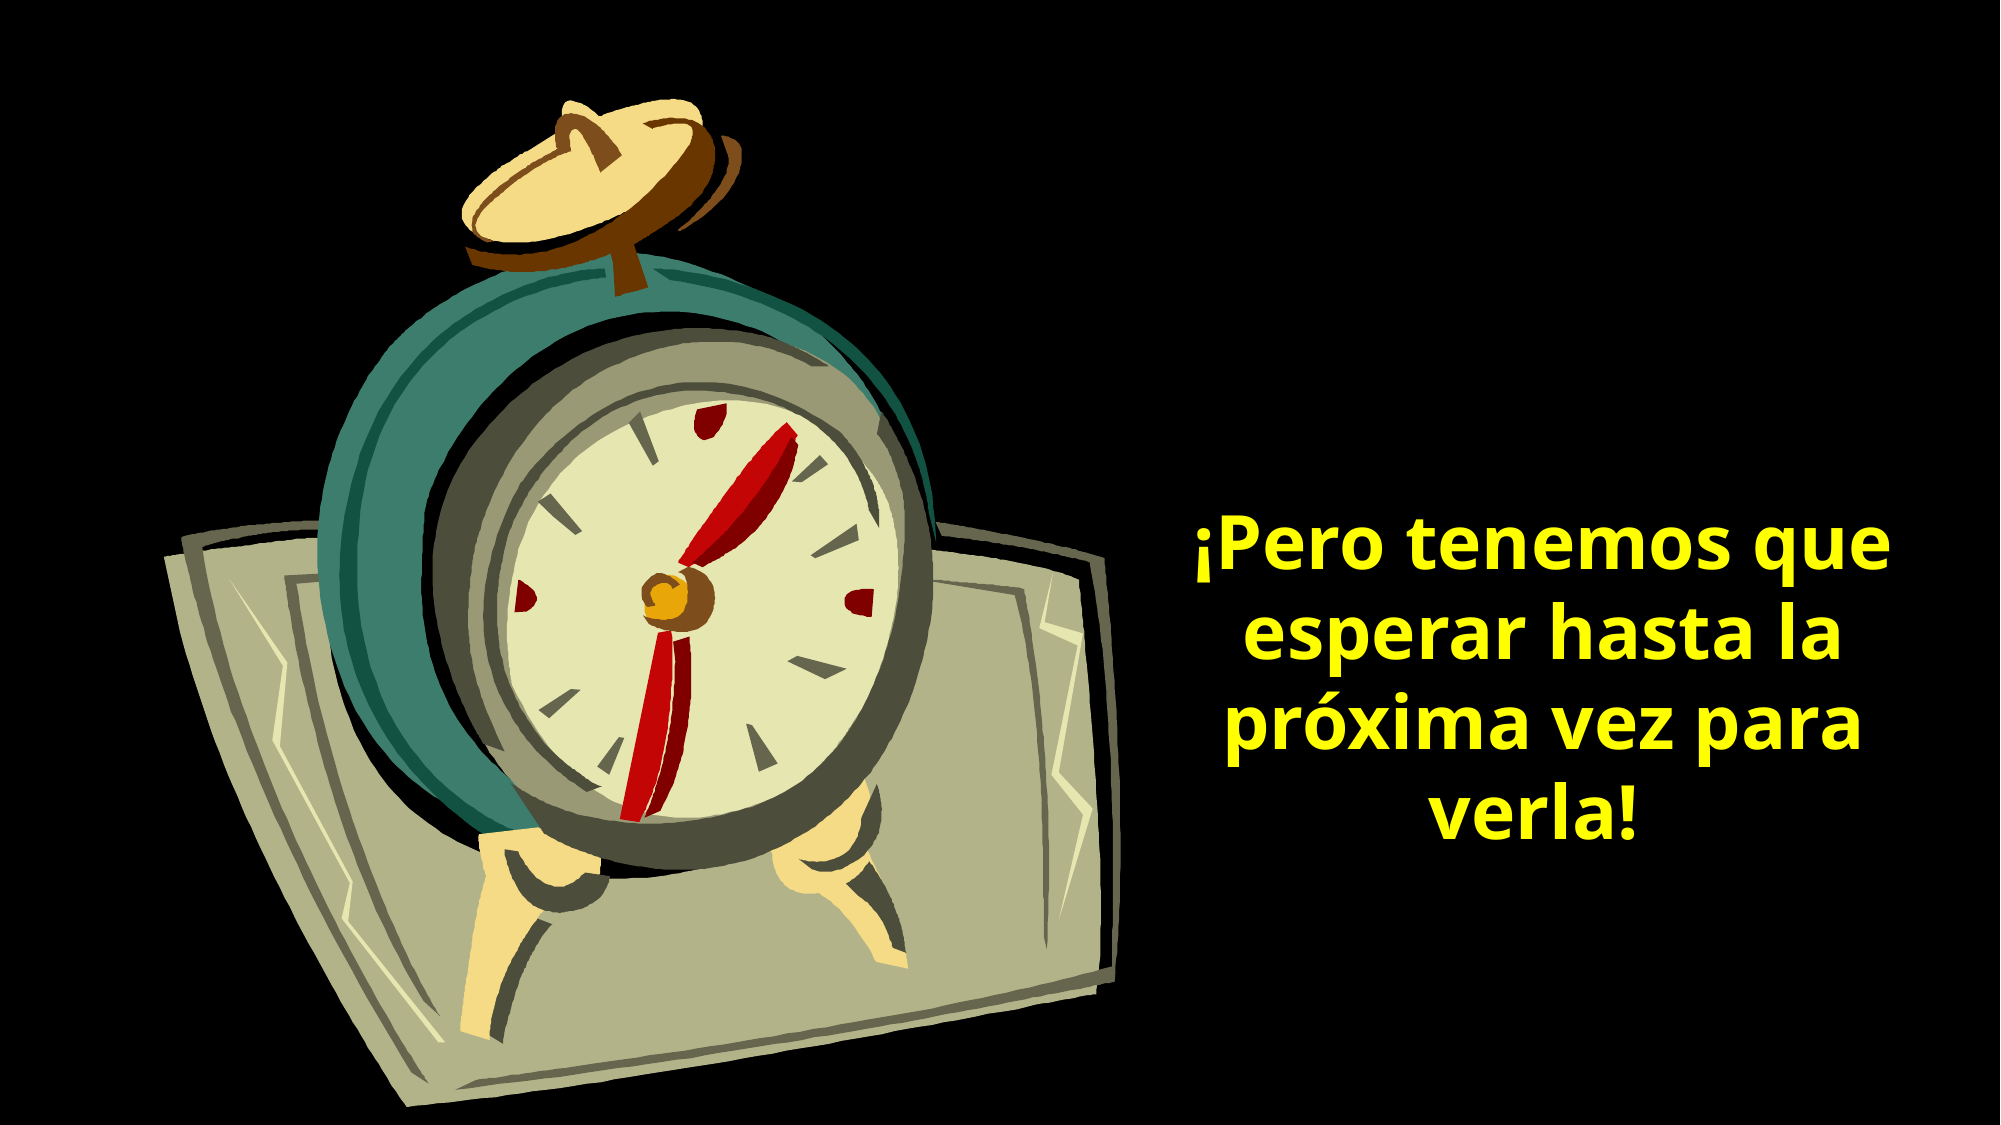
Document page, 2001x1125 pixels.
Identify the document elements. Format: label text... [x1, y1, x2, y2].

text_box ¡Pero tenemos que esperar hasta la próxima vez para verla! [1149, 487, 1938, 863]
picture [162, 87, 1136, 1122]
